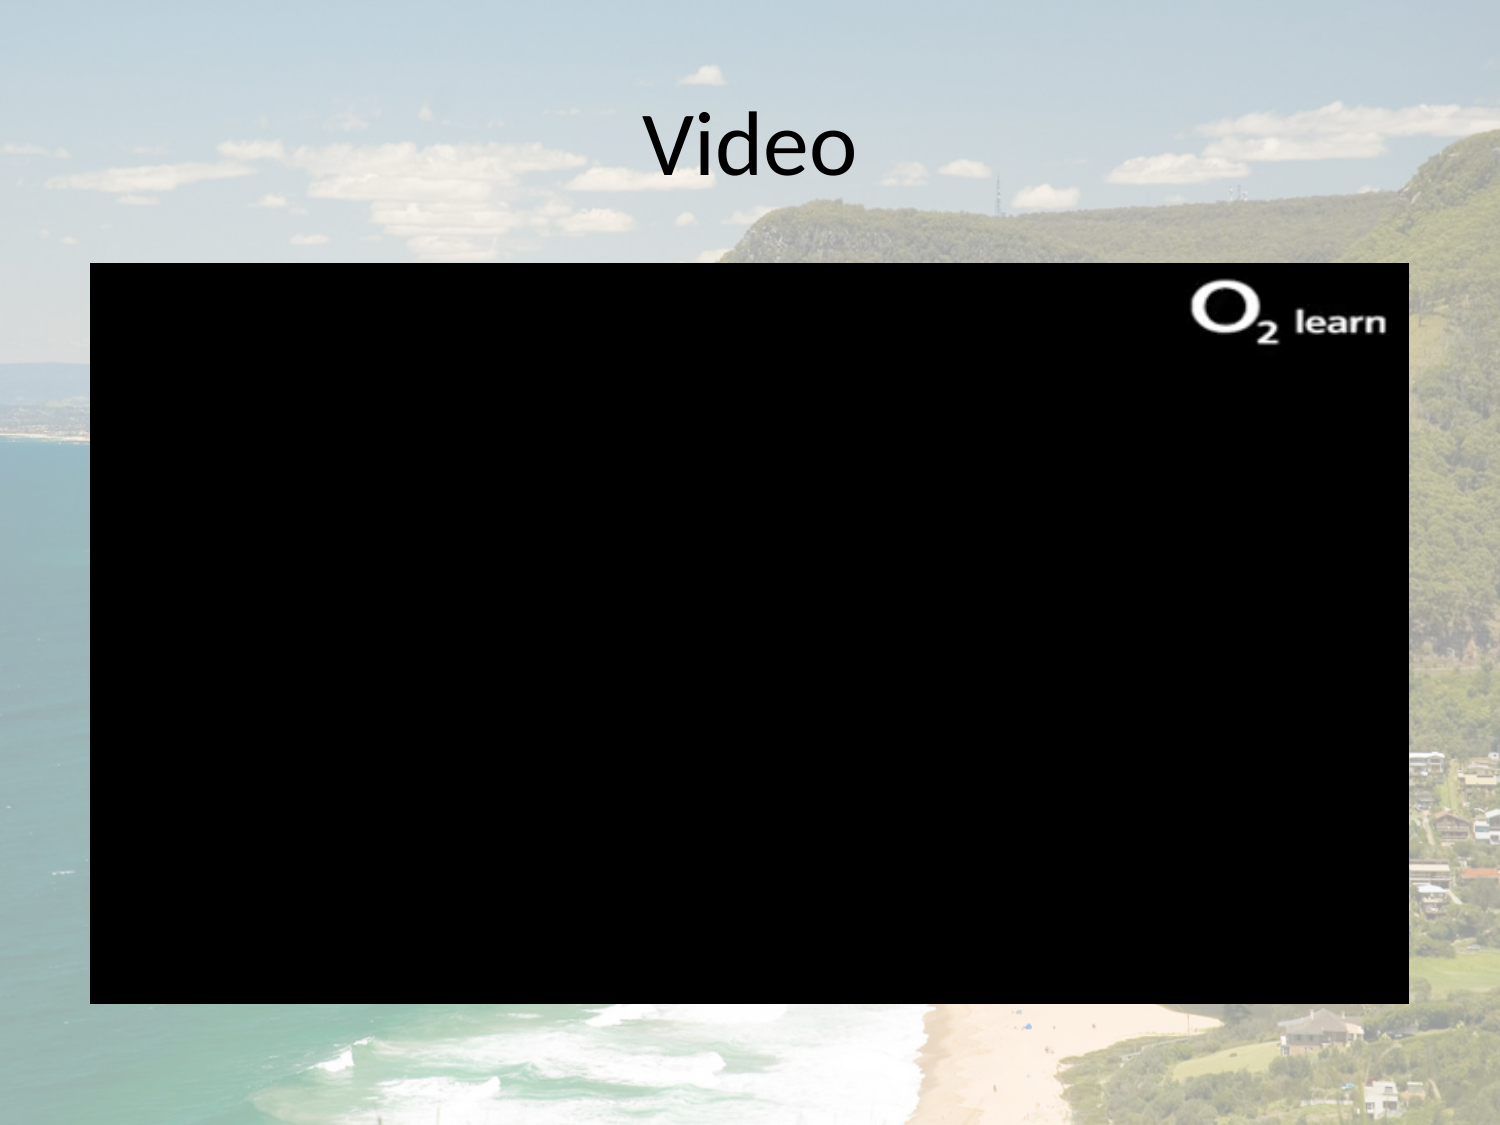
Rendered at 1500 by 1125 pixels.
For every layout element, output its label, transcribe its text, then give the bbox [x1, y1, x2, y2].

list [89, 262, 1411, 1006]
title Video [75, 45, 1425, 233]
